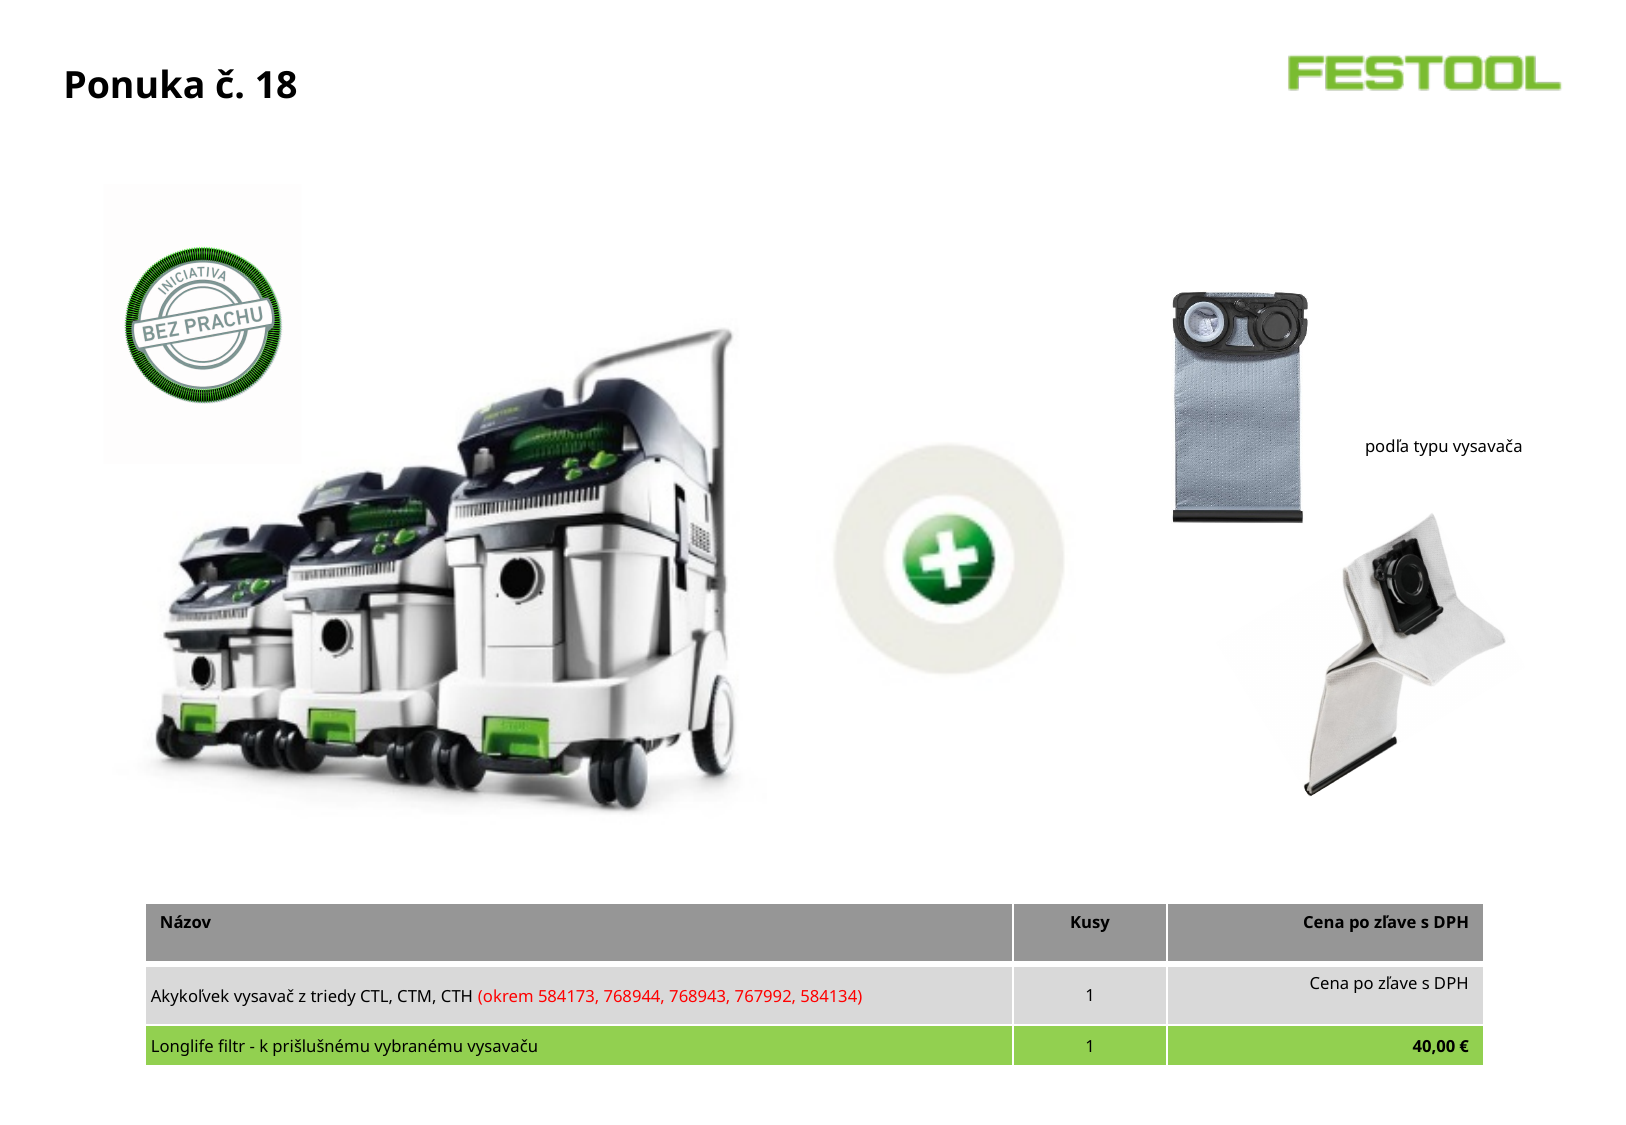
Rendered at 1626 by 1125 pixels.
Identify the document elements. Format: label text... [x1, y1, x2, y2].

text_box podľa typu vysavača [1350, 428, 1538, 463]
picture [1171, 290, 1309, 525]
title Ponuka č. 18 [48, 31, 969, 128]
table_header Kusy [1014, 904, 1166, 961]
table_cell Akykoľvek vysavač z triedy CTL, CTM, CTH (okrem 584173, 768944, 768943, 767992, 584134) [146, 967, 1012, 1024]
picture [815, 441, 1076, 691]
table_header Názov [146, 904, 1012, 961]
table_header Cena po zľave s DPH [1168, 904, 1483, 961]
table_cell 1 [1014, 967, 1166, 1024]
table_cell Longlife filtr - k prišlušnému vybranému vysavaču [146, 1026, 1012, 1065]
table_cell Cena po zľave s DPH [1168, 967, 1483, 1024]
picture [84, 184, 767, 828]
picture [1217, 513, 1524, 796]
table_cell 1 [1014, 1026, 1166, 1065]
table_cell 40,00 € [1168, 1026, 1483, 1065]
picture [1287, 53, 1563, 94]
